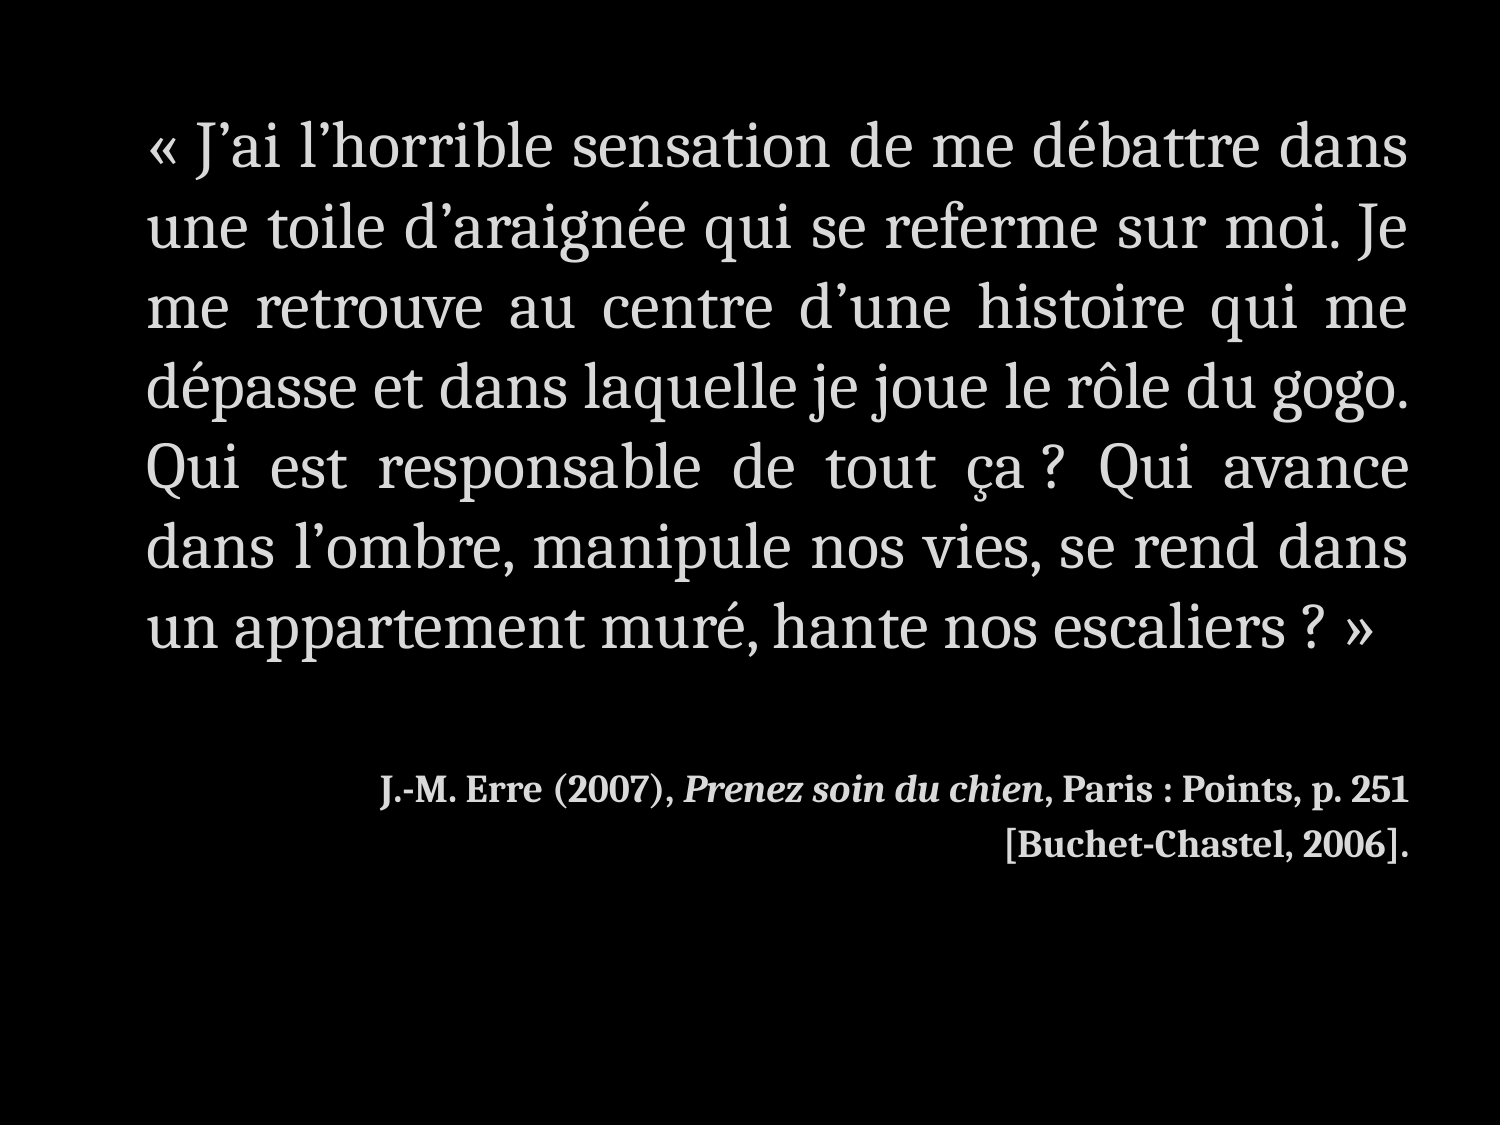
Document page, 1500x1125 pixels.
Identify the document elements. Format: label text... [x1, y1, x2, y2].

list « J’ai l’horrible sensation de me débattre dans une toile d’araignée qui se referme sur moi. Je me retrouve au centre d’une histoire qui me dépasse et dans laquelle je joue le rôle du gogo. Qui est responsable de tout ça ? Qui avance dans l’ombre, manipule nos vies, se rend dans un appartement muré, hante nos escaliers ? » J.-M. Erre (2007), Prenez soin du chien, Paris : Points, p. 251 [Buchet-Chastel, 2006]. [75, 93, 1425, 1032]
